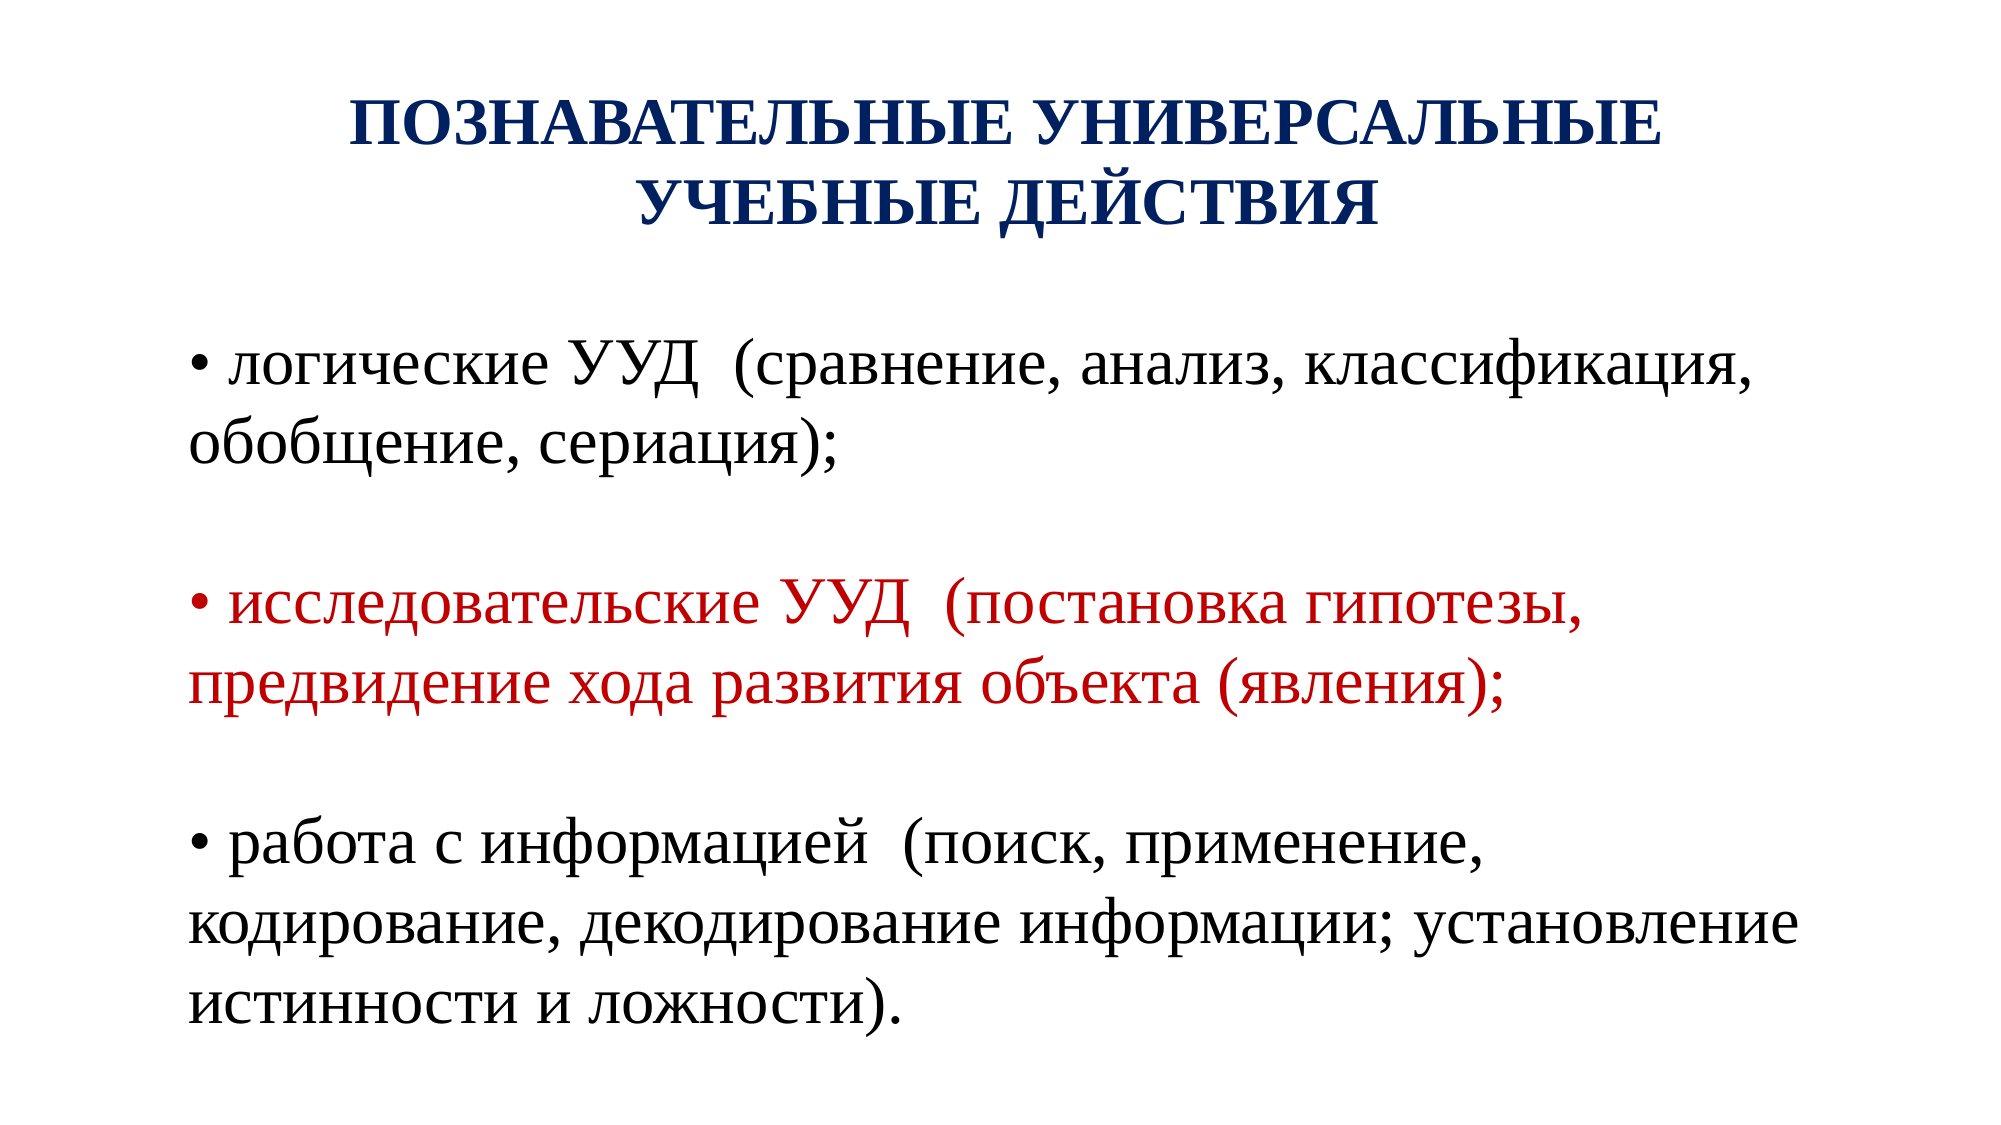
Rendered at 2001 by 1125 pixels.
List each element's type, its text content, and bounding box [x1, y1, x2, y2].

text_box ПОЗНАВАТЕЛЬНЫЕ УНИВЕРСАЛЬНЫЕ УЧЕБНЫЕ ДЕЙСТВИЯ • логические УУД (сравнение, анализ, классификация, обобщение, сериация); • исследовательские УУД (постановка гипотезы, предвидение хода развития объекта (явления); • работа с информацией (поиск, применение, кодирование, декодирование информации; установление истинности и ложности). [173, 70, 1858, 1045]
